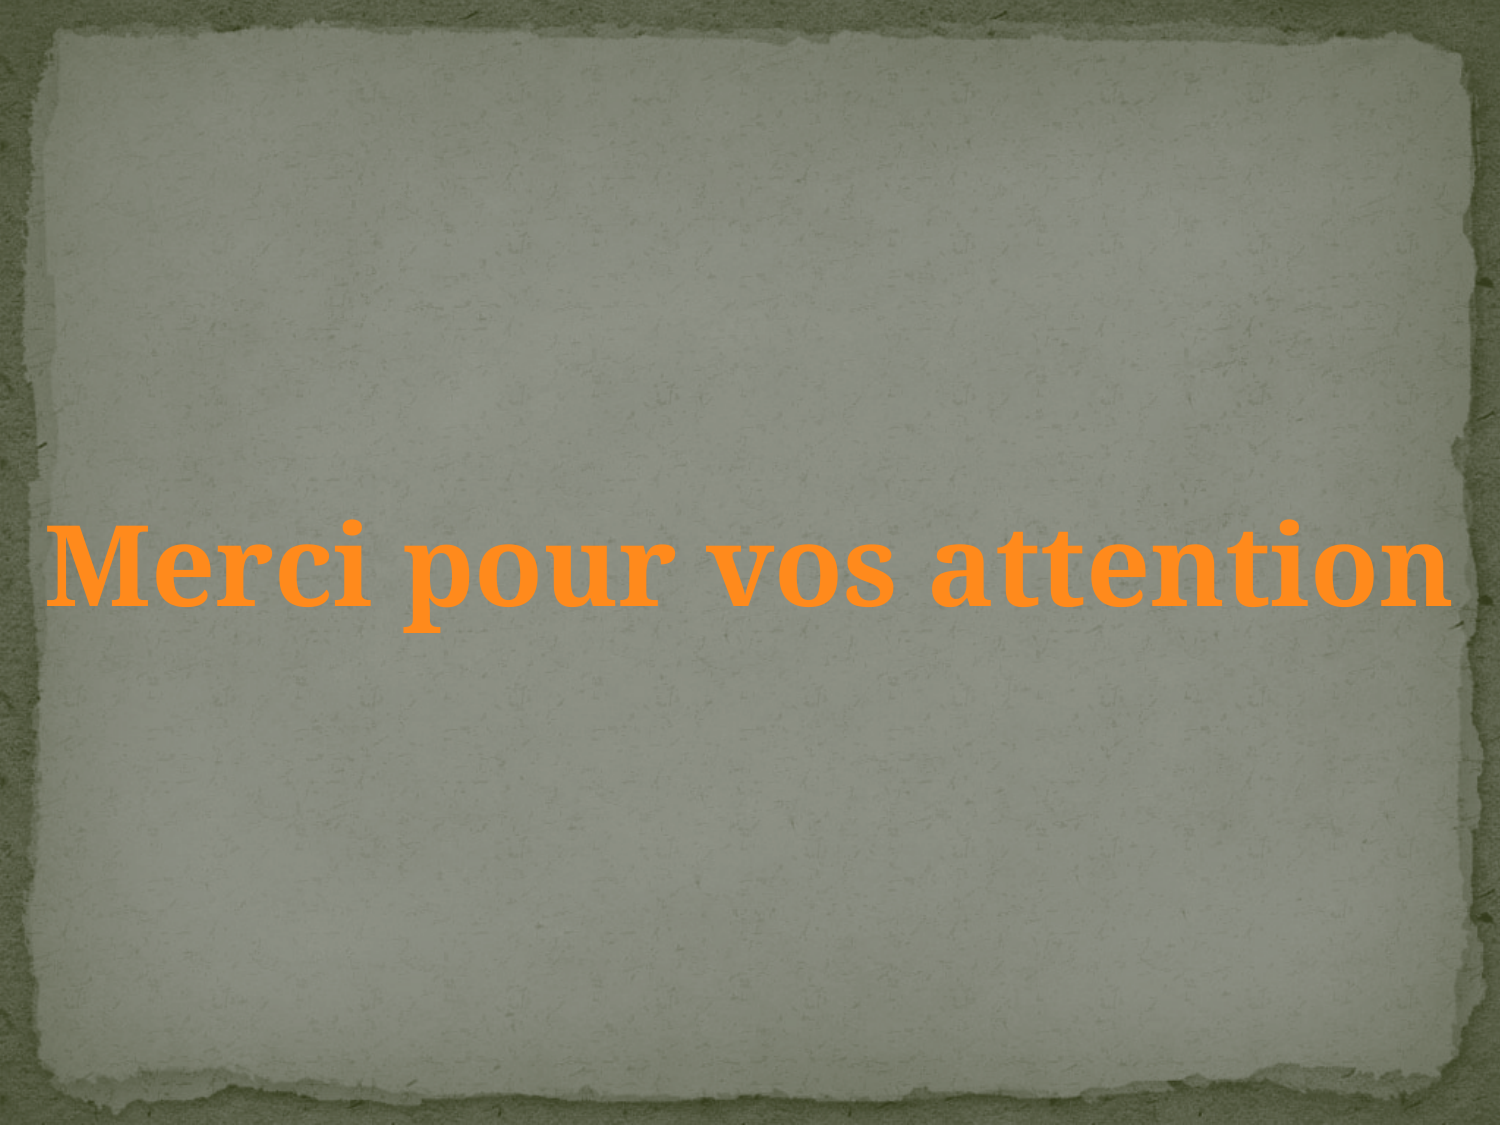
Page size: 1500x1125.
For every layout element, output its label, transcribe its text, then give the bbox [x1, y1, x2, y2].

text_box Merci pour vos attention [29, 486, 1471, 637]
